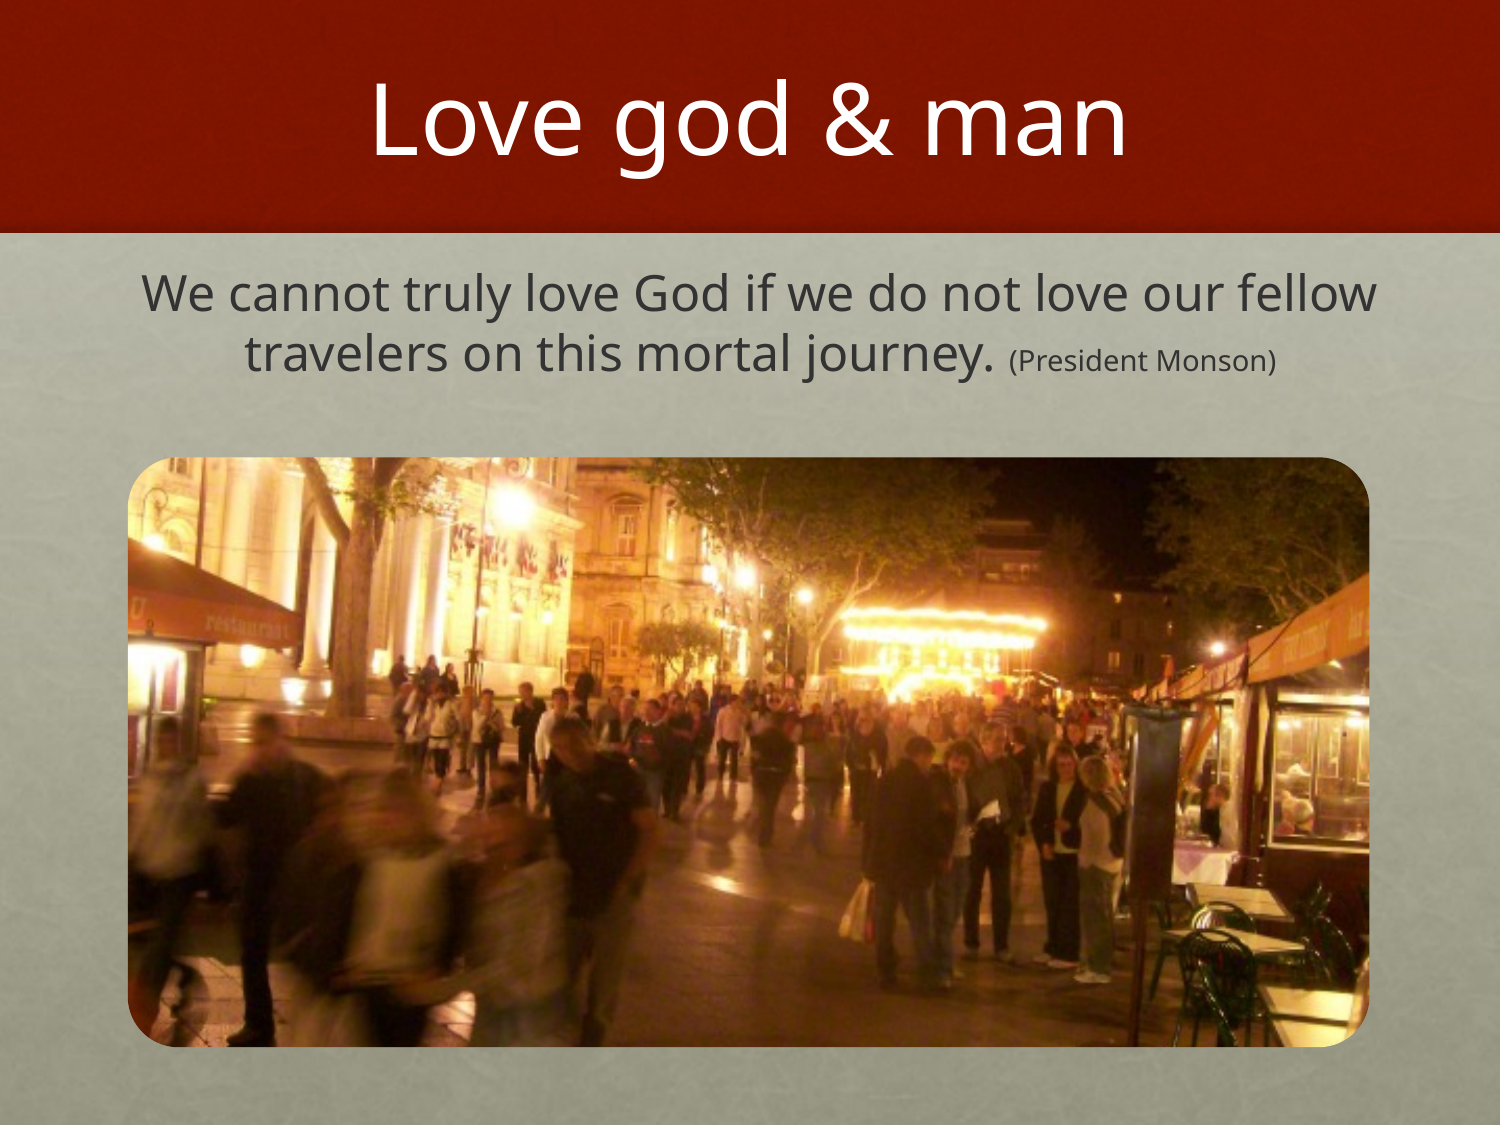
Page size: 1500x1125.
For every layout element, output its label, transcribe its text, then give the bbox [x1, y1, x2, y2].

picture [0, 214, 1500, 1125]
title Love god & man [127, 10, 1372, 221]
list We cannot truly love God if we do not love our fellow travelers on this mortal journey. (President Monson) [70, 254, 1451, 493]
